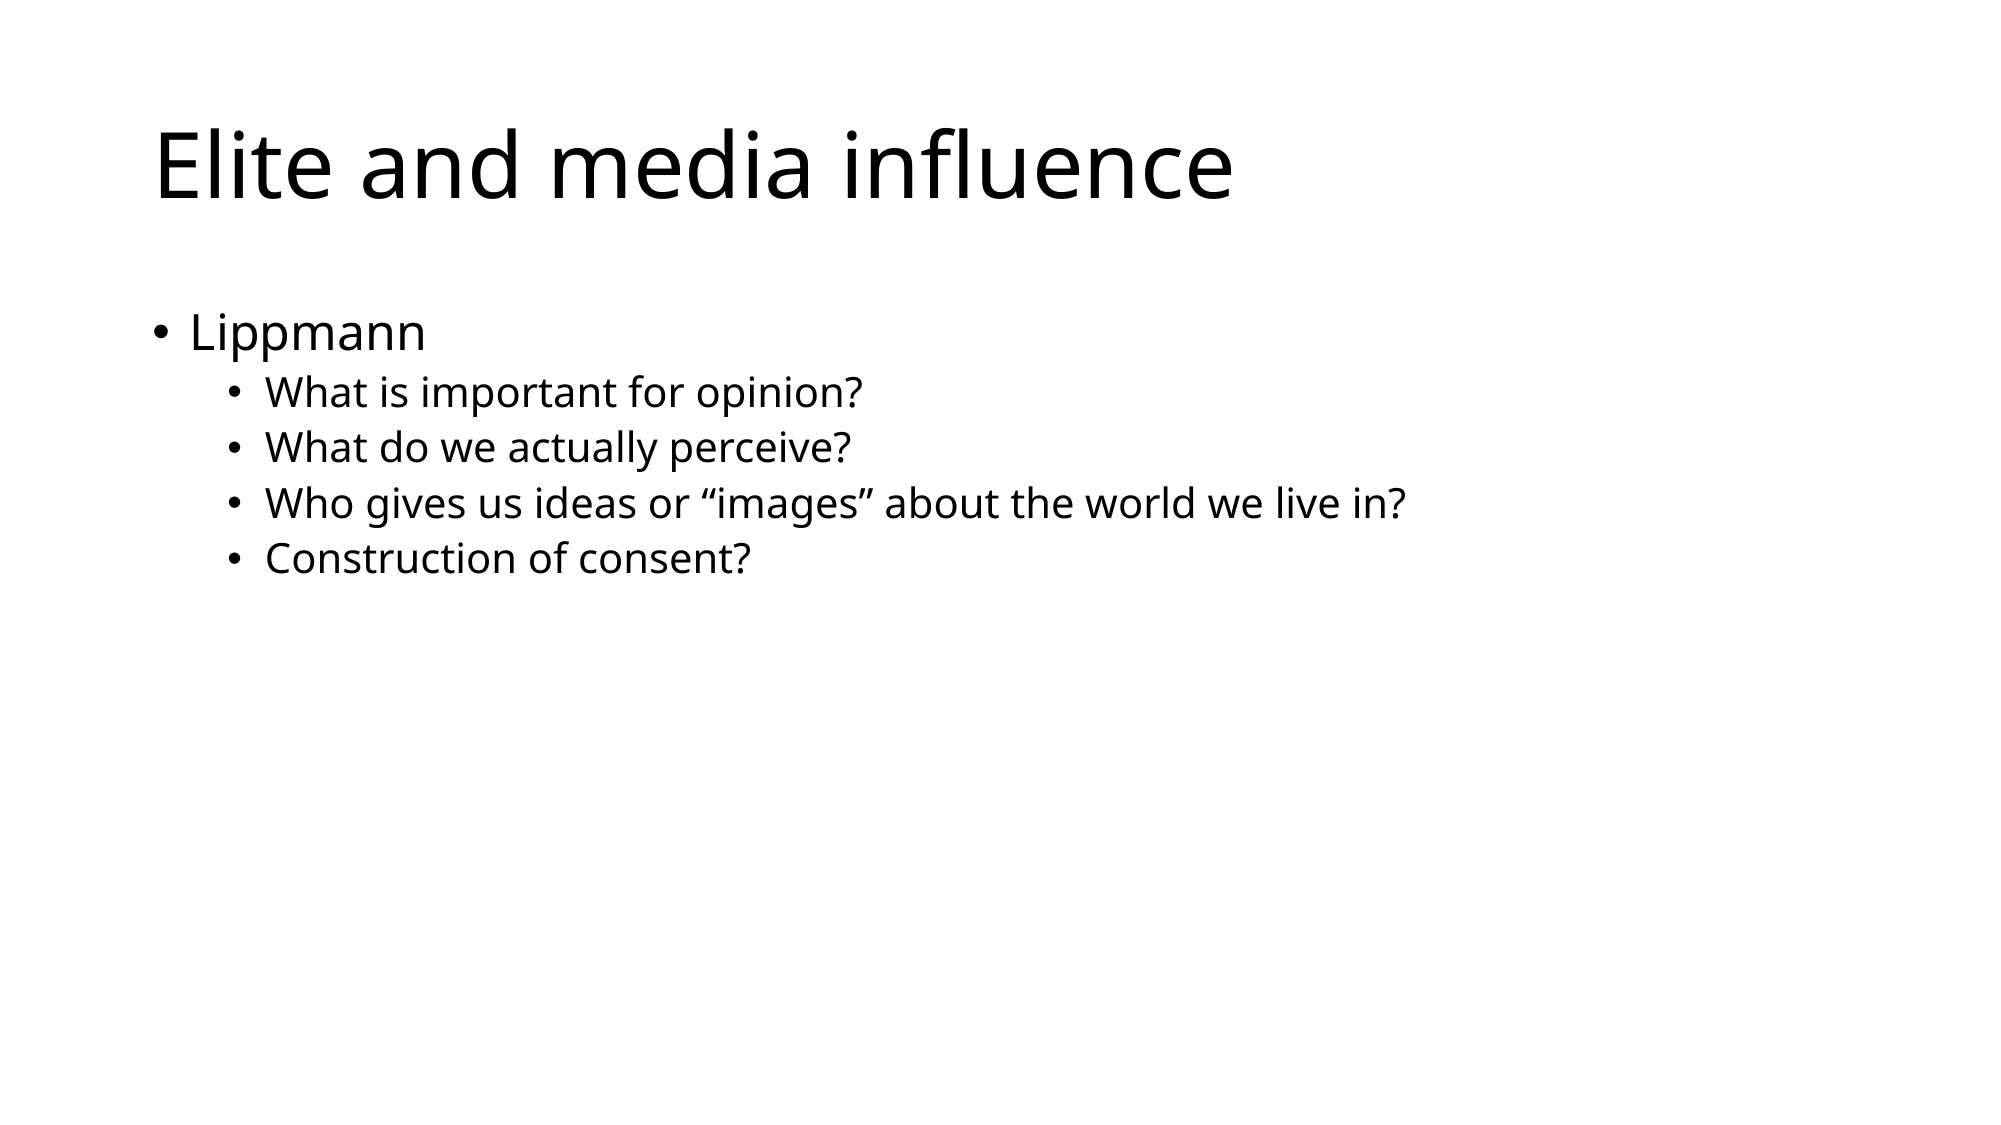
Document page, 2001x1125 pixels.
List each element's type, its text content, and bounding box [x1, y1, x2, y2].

title Elite and media influence [137, 59, 1863, 278]
list Lippmann What is important for opinion? What do we actually perceive? Who gives us ideas or “images” about the world we live in? Construction of consent? [137, 299, 1863, 1014]
